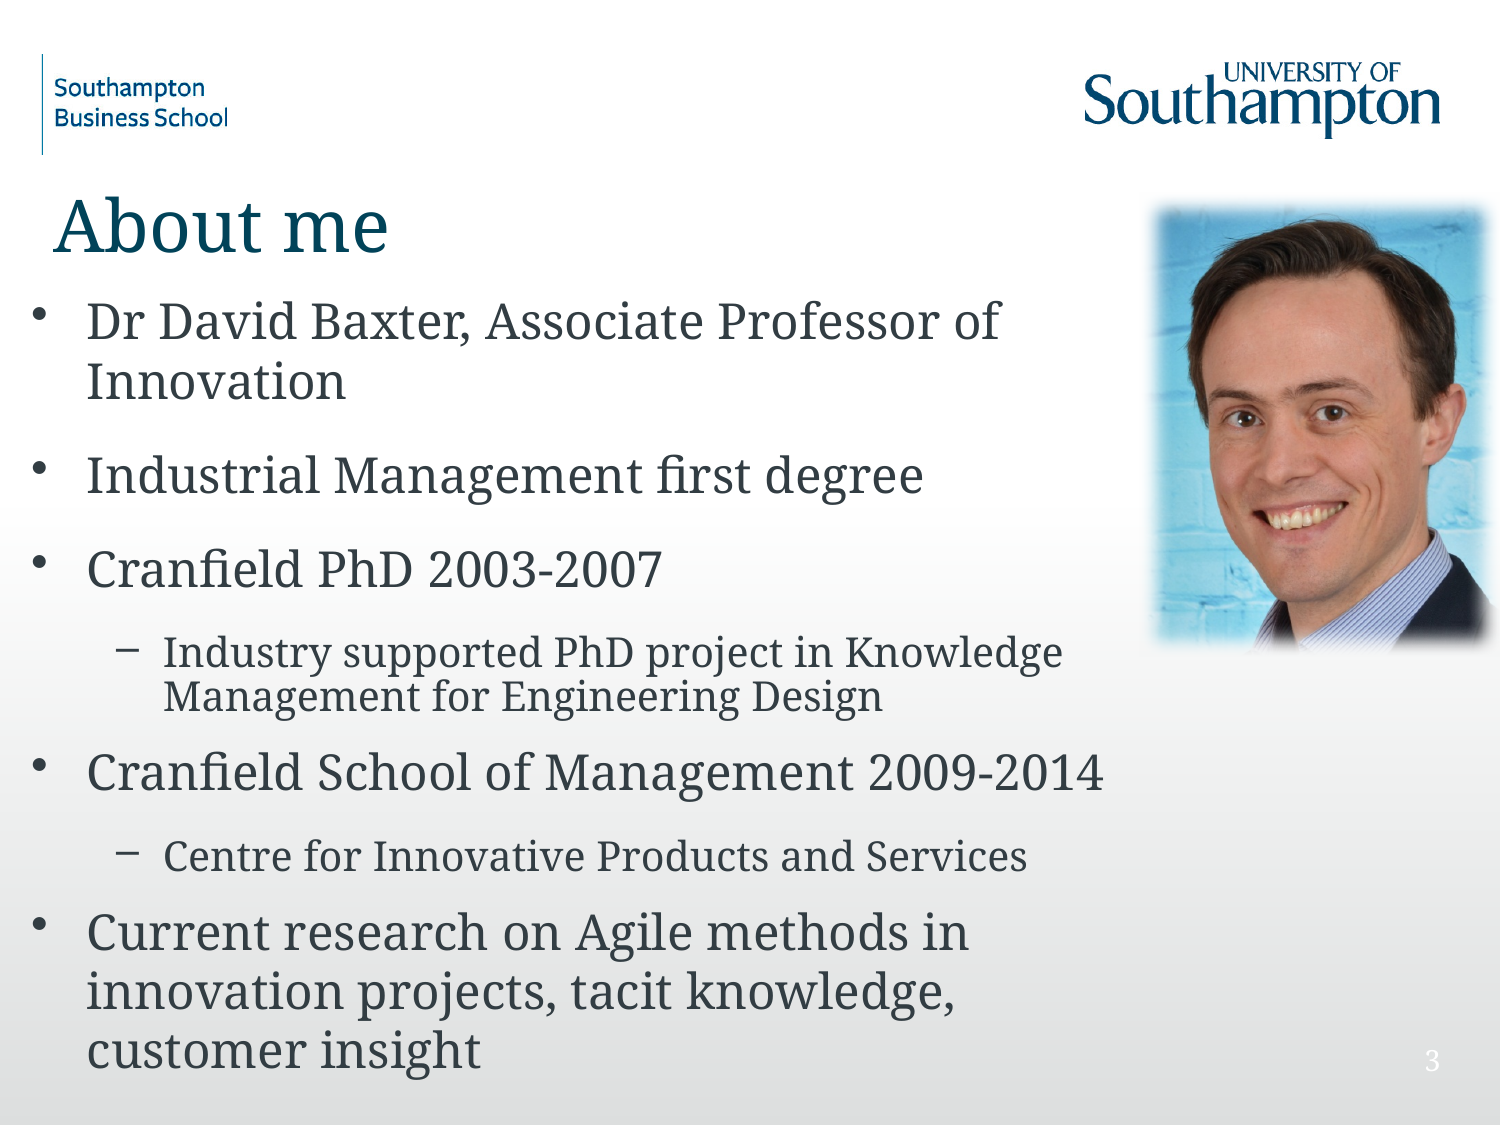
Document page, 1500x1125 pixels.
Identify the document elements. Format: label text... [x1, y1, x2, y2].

picture [1085, 62, 1440, 139]
list Dr David Baxter, Associate Professor of Innovation Industrial Management first degree Cranfield PhD 2003-2007 Industry supported PhD project in Knowledge Management for Engineering Design Cranfield School of Management 2009-2014 Centre for Innovative Products and Services Current research on Agile methods in innovation projects, tacit knowledge, customer insight [31, 282, 1199, 1094]
picture [44, 54, 227, 155]
title About me [53, 172, 1447, 279]
slide_number 3 [1128, 1034, 1441, 1110]
picture [1139, 192, 1500, 658]
